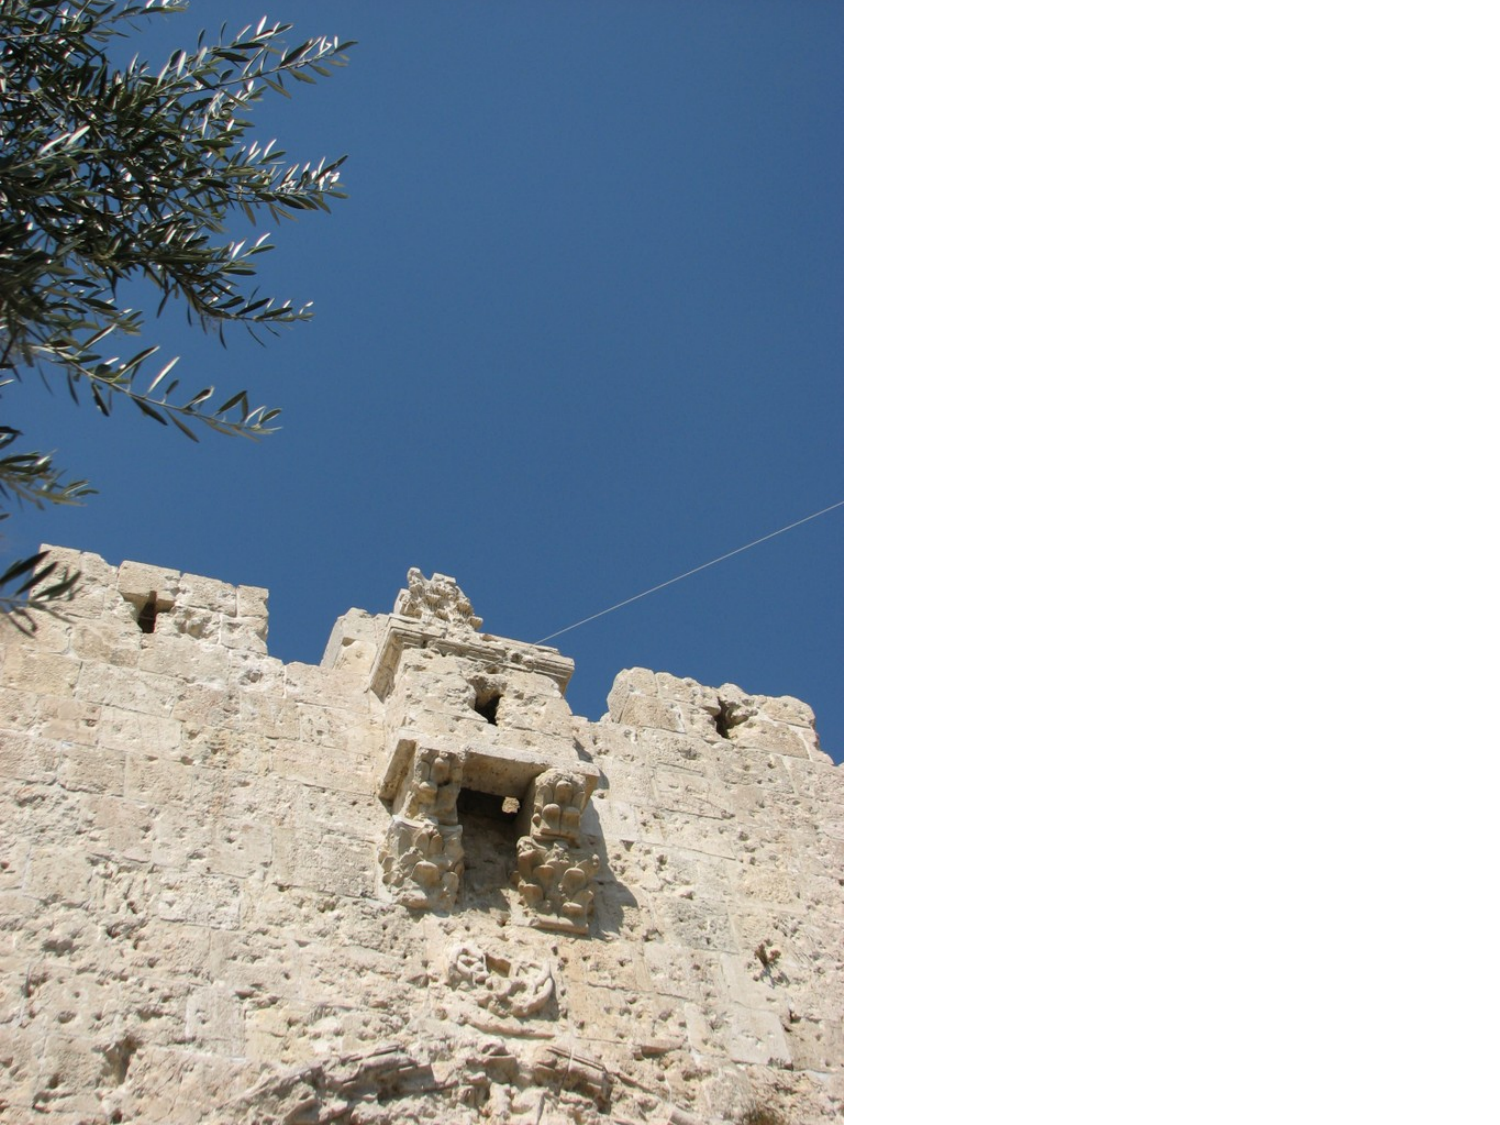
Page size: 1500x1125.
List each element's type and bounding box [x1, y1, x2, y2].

list [0, 0, 844, 1125]
